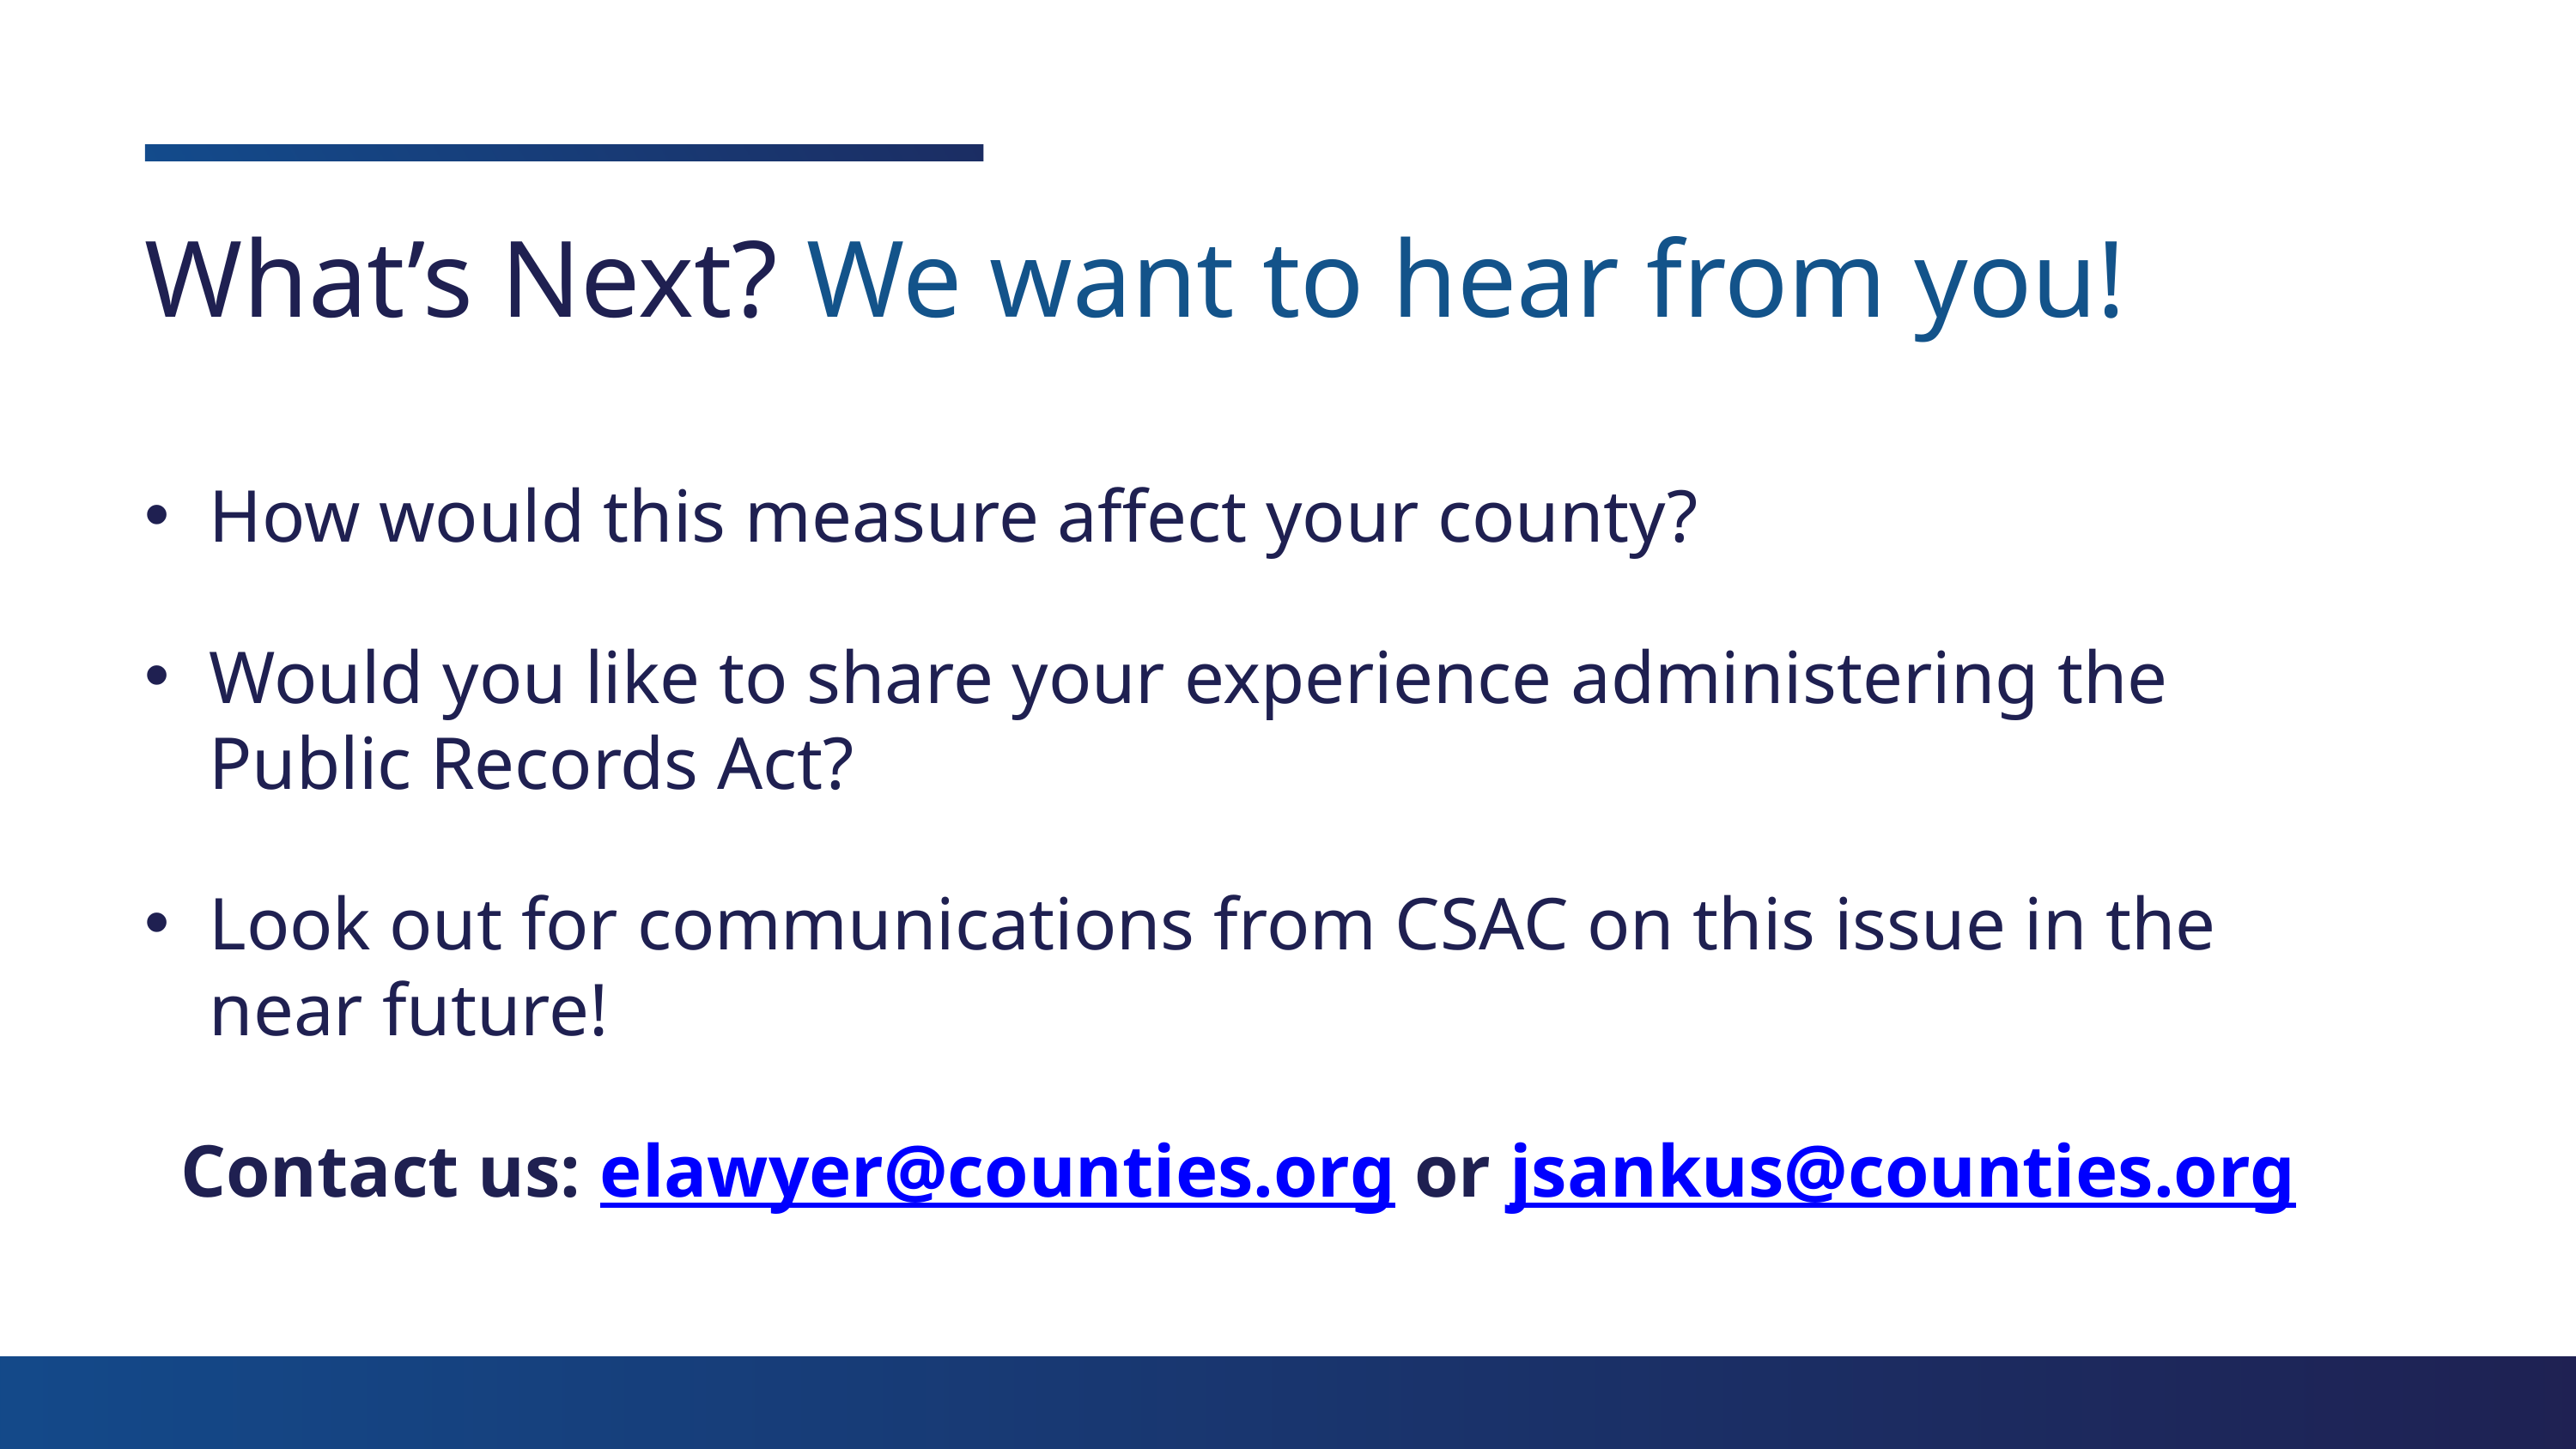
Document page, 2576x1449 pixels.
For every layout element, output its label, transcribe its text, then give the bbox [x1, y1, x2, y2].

text_box How would this measure affect your county? Would you like to share your experience administering the Public Records Act? Look out for communications from CSAC on this issue in the near future! Contact us: elawyer@counties.org or jsankus@counties.org [144, 470, 2351, 1223]
text_box [144, 144, 984, 161]
text_box [0, 1356, 2576, 1449]
text_box What’s Next? We want to hear from you! [144, 203, 2566, 339]
